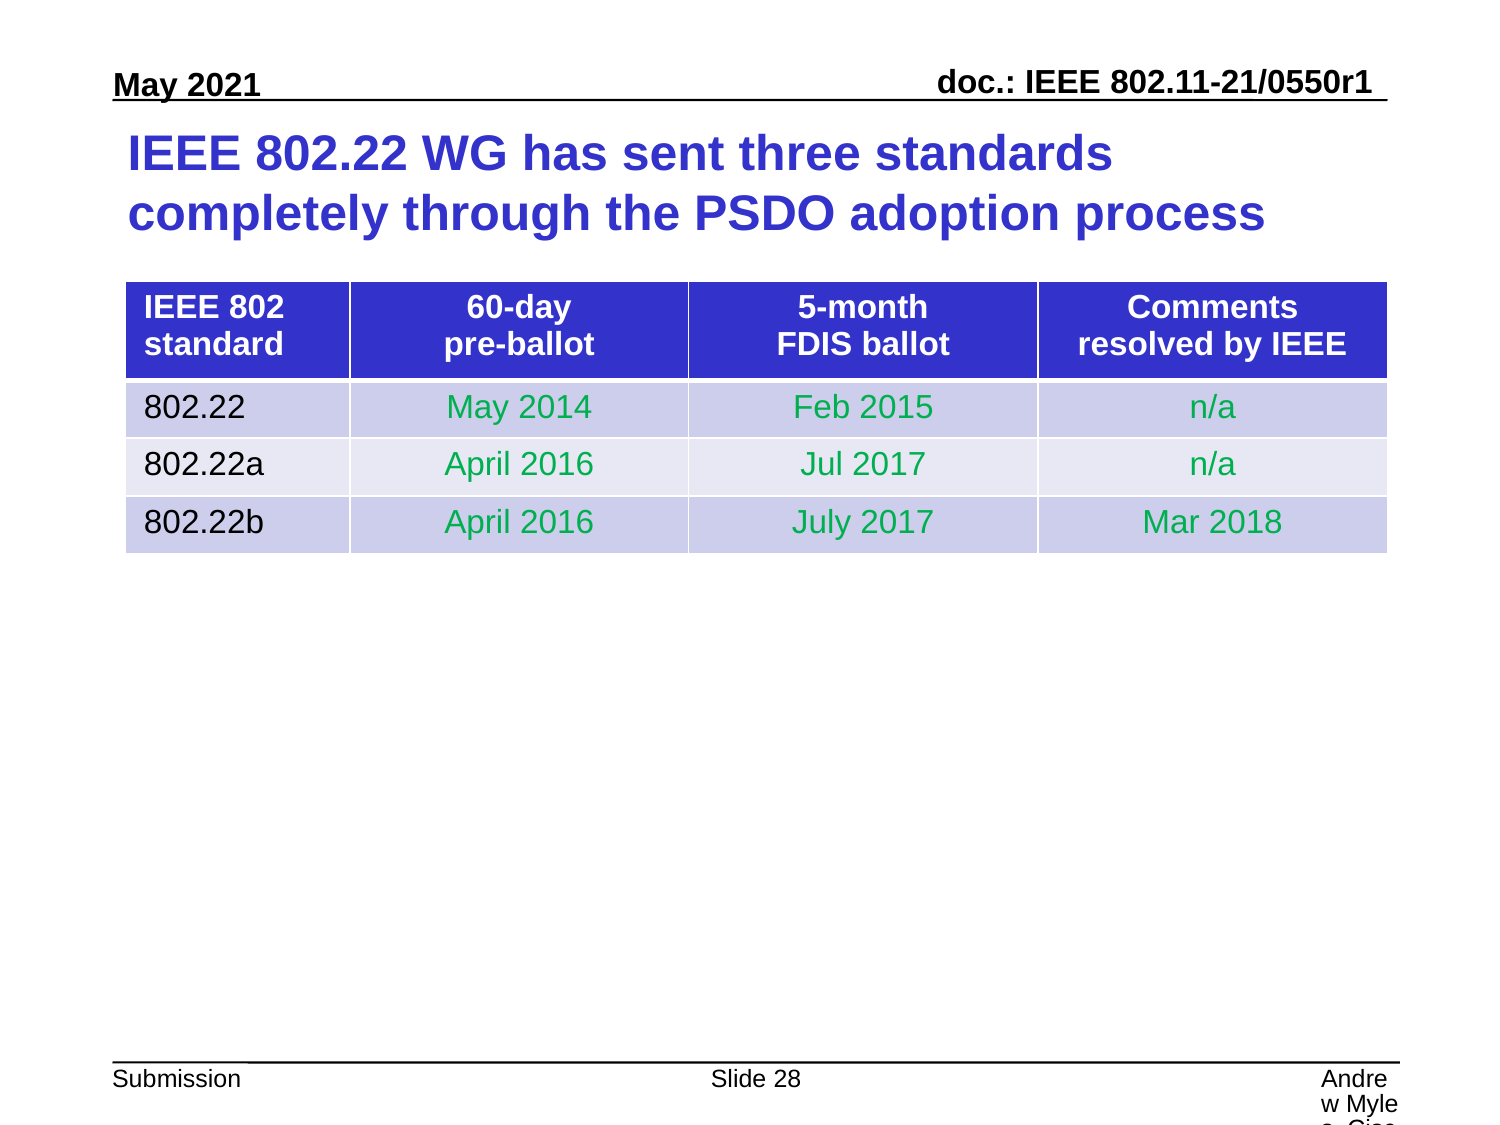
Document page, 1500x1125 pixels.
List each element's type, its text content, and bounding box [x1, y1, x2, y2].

table_cell May 2014 [351, 383, 688, 437]
table_header Comments resolved by IEEE [1039, 282, 1387, 378]
table_cell n/a [1039, 383, 1387, 437]
table_cell April 2016 [351, 439, 688, 495]
table_cell 802.22b [126, 497, 349, 553]
table_cell Mar 2018 [1039, 497, 1387, 553]
table_cell n/a [1039, 439, 1387, 495]
title IEEE 802.22 WG has sent three standards completely through the PSDO adoption process [112, 112, 1388, 288]
footer Andrew Myles, Cisco [1320, 1061, 1402, 1093]
table_cell July 2017 [689, 497, 1037, 553]
table_header 60-day pre-ballot [351, 282, 688, 378]
table_cell 802.22 [126, 383, 349, 437]
slide_number Slide 28 [709, 1061, 803, 1093]
table_cell 802.22a [126, 439, 349, 495]
table_header 5-month FDIS ballot [689, 282, 1037, 378]
table_header IEEE 802 standard [126, 282, 349, 378]
table_cell April 2016 [351, 497, 688, 553]
table_cell Jul 2017 [689, 439, 1037, 495]
table_cell Feb 2015 [689, 383, 1037, 437]
